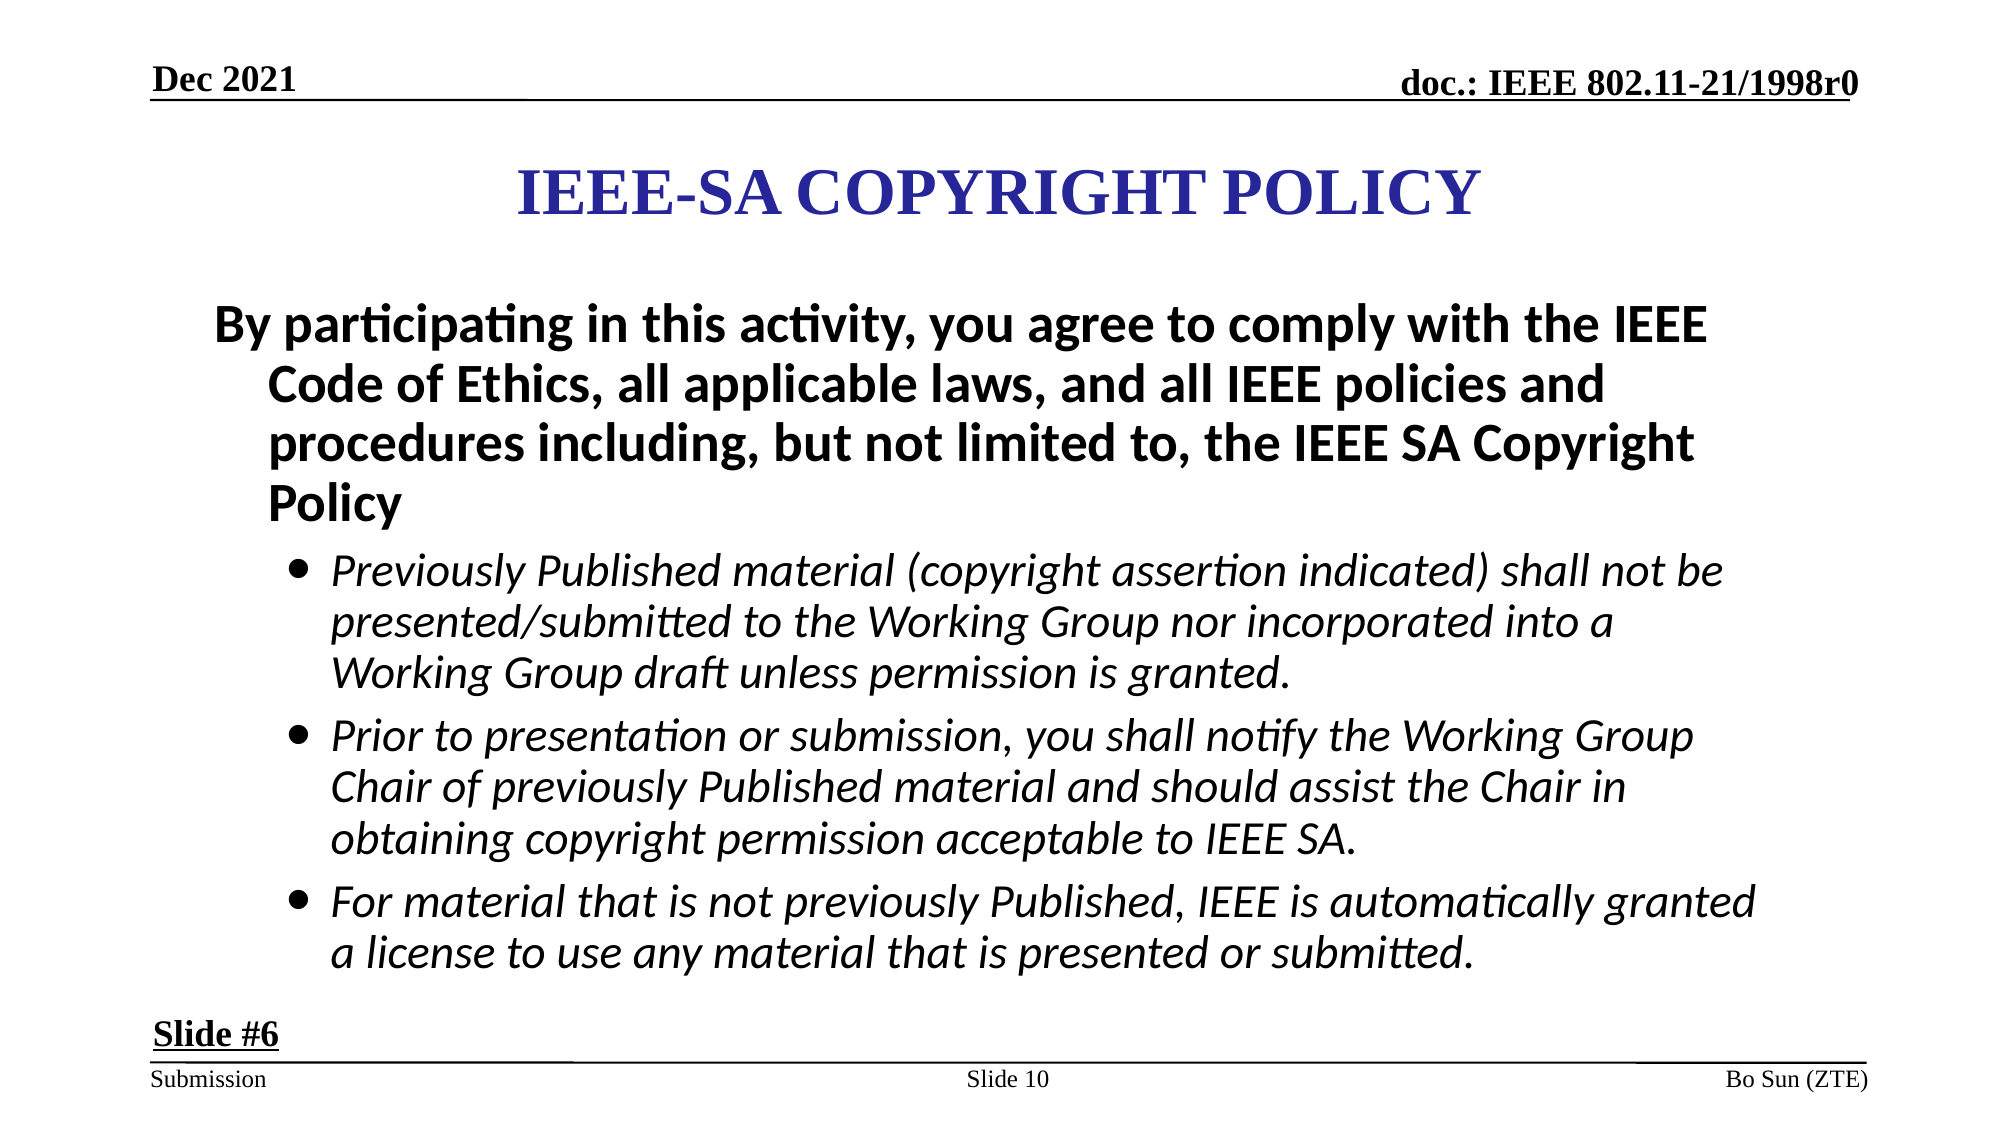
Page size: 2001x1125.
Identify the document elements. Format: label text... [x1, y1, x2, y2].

footer Bo Sun (ZTE) [1171, 1061, 1869, 1093]
text_box Slide #6 [138, 1002, 295, 1062]
text_box IEEE-SA COPYRIGHT POLICY [362, 100, 1638, 276]
text_box By participating in this activity, you agree to comply with the IEEE Code of Ethics, all applicable laws, and all IEEE policies and procedures including, but not limited to, the IEEE SA Copyright Policy Previously Published material (copyright assertion indicated) shall not be presented/submitted to the Working Group nor incorporated into a Working Group draft unless permission is granted. Prior to presentation or submission, you shall notify the Working Group Chair of previously Published material and should assist the Chair in obtaining copyright permission acceptable to IEEE SA. For material that is not previously Published, IEEE is automatically granted a license to use any material that is presented or submitted. [200, 287, 1800, 988]
slide_number Slide 10 [949, 1061, 1067, 1123]
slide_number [152, 54, 563, 100]
